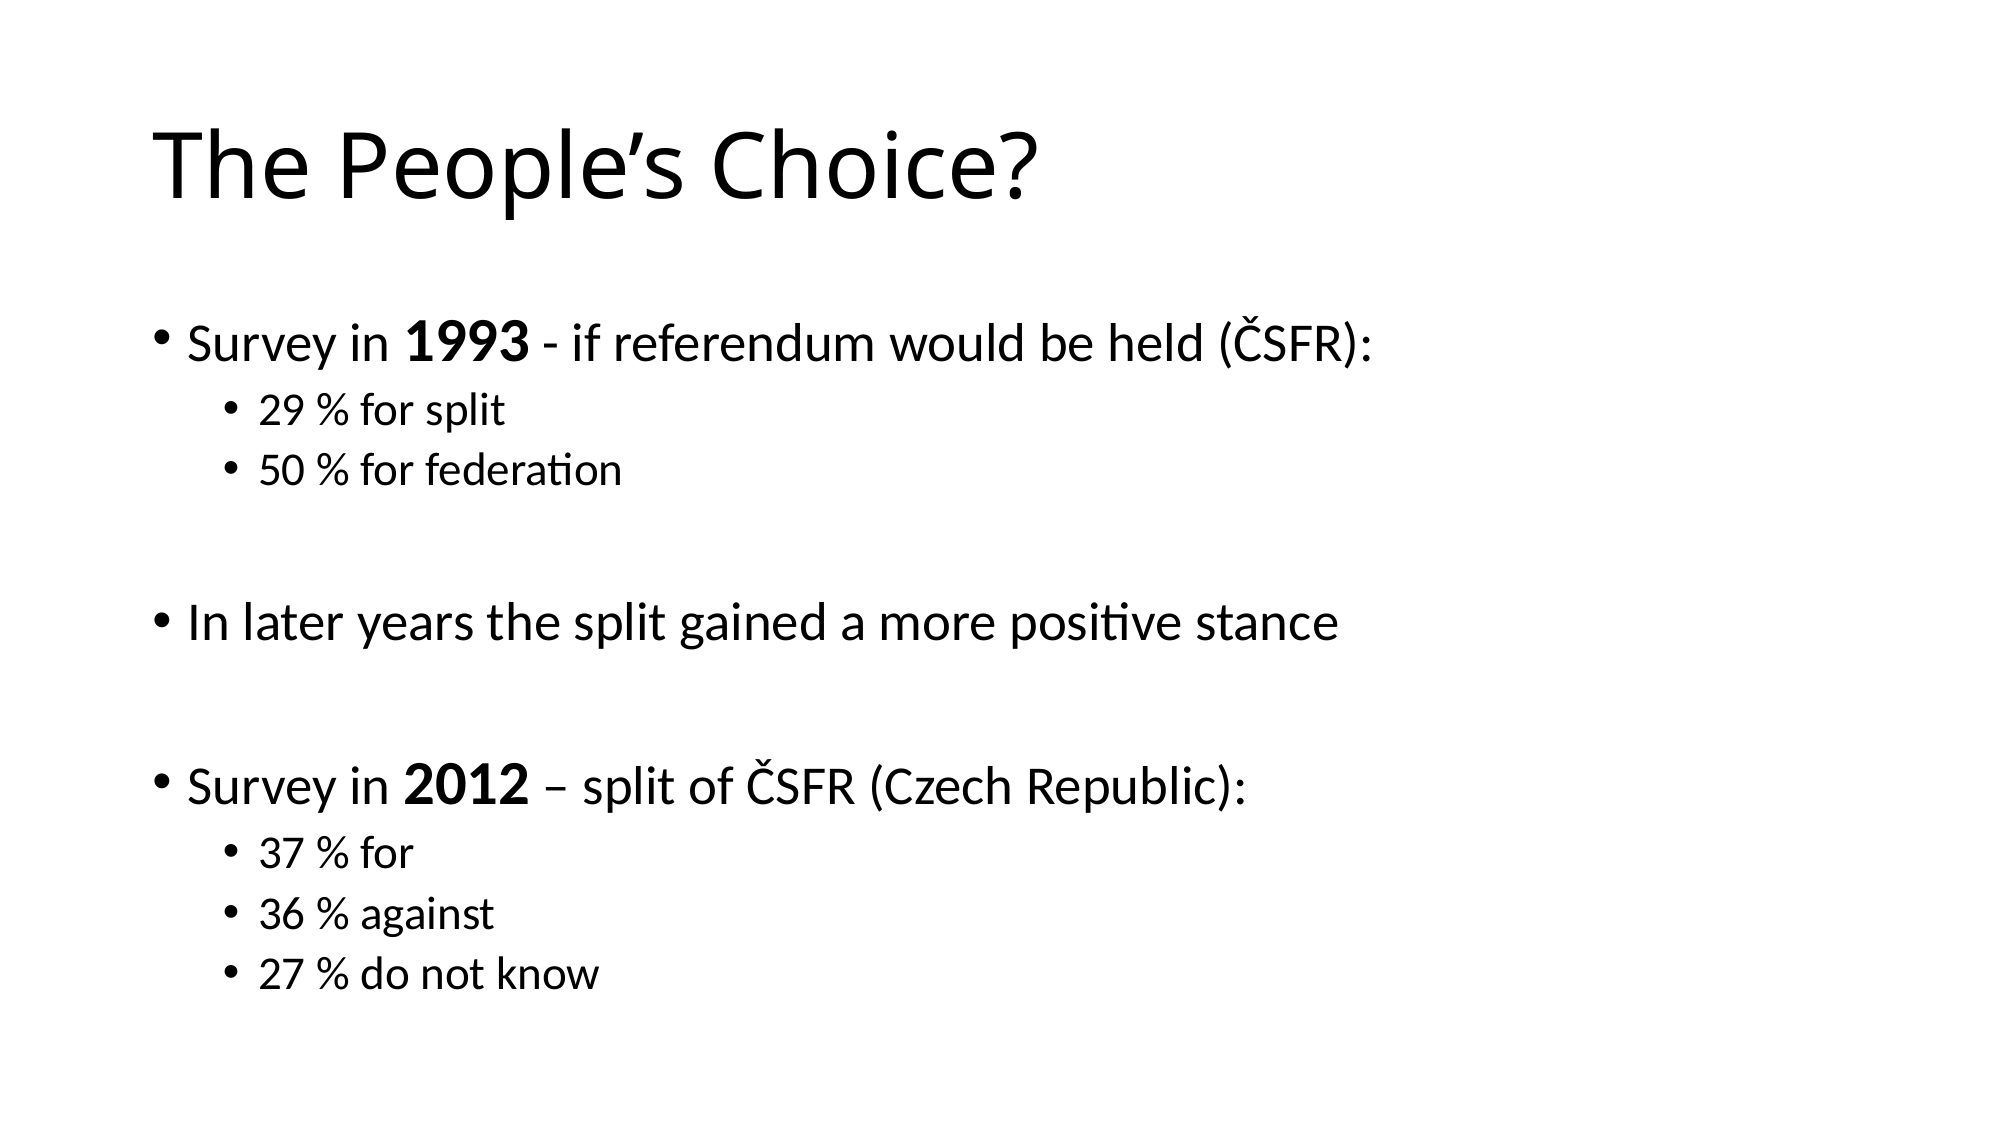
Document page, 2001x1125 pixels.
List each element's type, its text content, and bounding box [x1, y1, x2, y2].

list Survey in 1993 - if referendum would be held (ČSFR): 29 % for split 50 % for federation In later years the split gained a more positive stance Survey in 2012 – split of ČSFR (Czech Republic): 37 % for 36 % against 27 % do not know [137, 299, 1863, 1014]
title The People’s Choice? [137, 59, 1863, 278]
